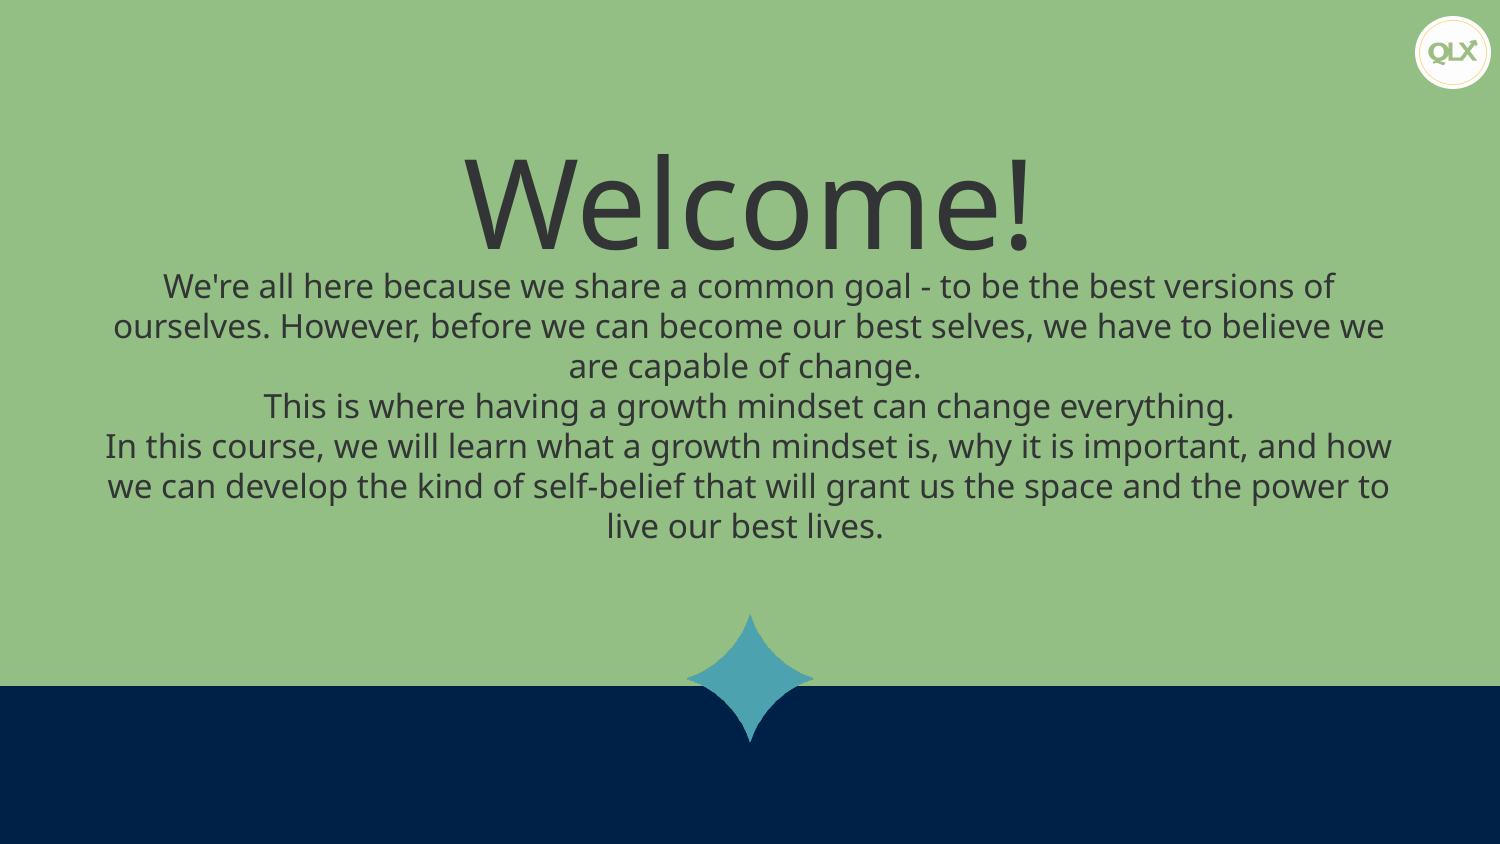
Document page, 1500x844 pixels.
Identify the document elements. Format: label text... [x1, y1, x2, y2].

picture [1415, 16, 1492, 89]
text_box We're all here because we share a common goal - to be the best versions of ourselves. However, before we can become our best selves, we have to believe we are capable of change. This is where having a growth mindset can change everything. In this course, we will learn what a growth mindset is, why it is important, and how we can develop the kind of self-belief that will grant us the space and the power to live our best lives. [84, 265, 612, 545]
text_box We're all here because we share a common goal - to be the best versions of ourselves. However, before we can become our best selves, we have to believe we are capable of change. This is where having a growth mindset can change everything. In this course, we will learn what a growth mindset is, why it is important, and how we can develop the kind of self-belief that will grant us the space and the power to live our best lives. [874, 265, 1416, 545]
text_box Welcome! [874, 64, 1258, 265]
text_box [617, 0, 871, 844]
picture [685, 614, 815, 743]
text_box Welcome! [242, 64, 612, 265]
